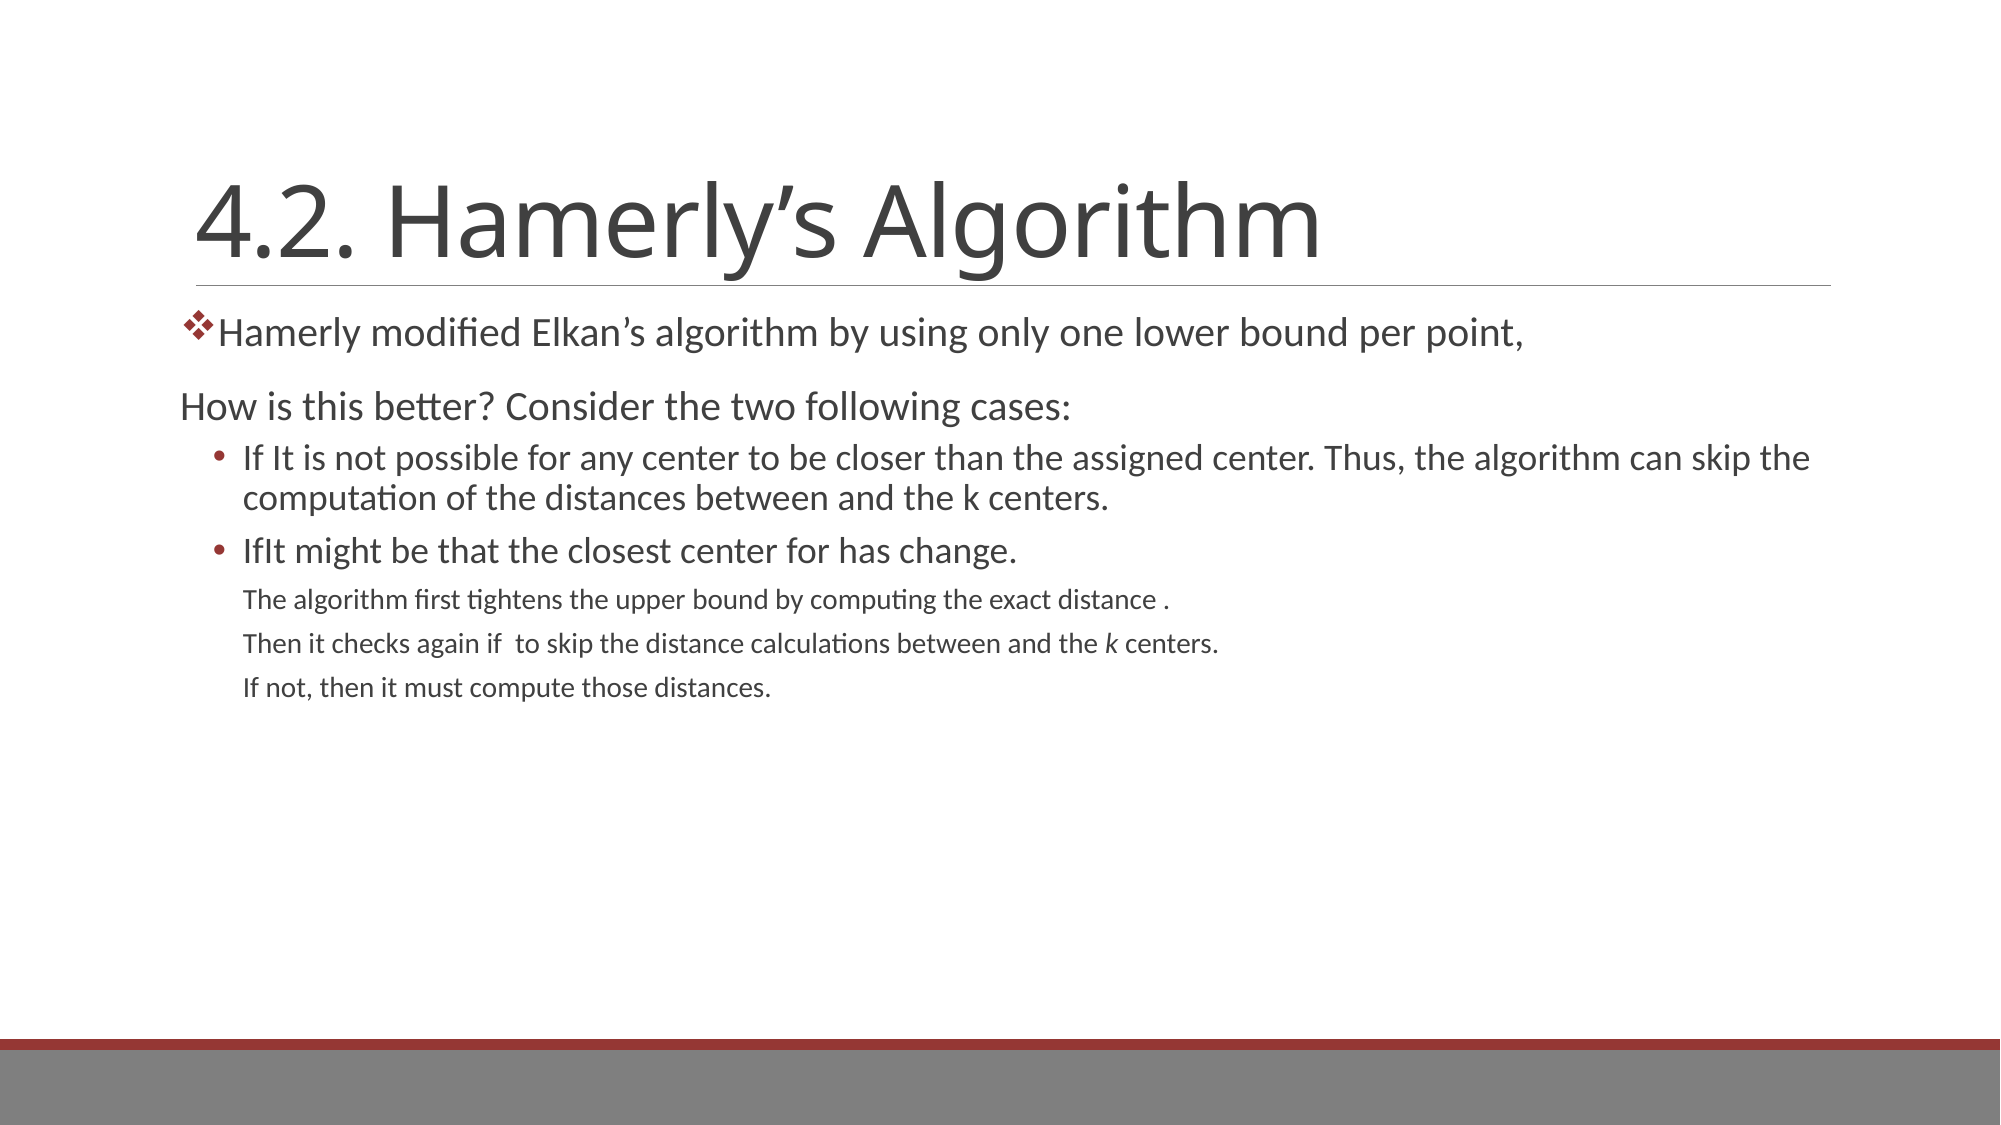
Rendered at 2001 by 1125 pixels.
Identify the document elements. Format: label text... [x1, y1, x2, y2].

title 4.2. Hamerly’s Algorithm [180, 47, 1830, 285]
